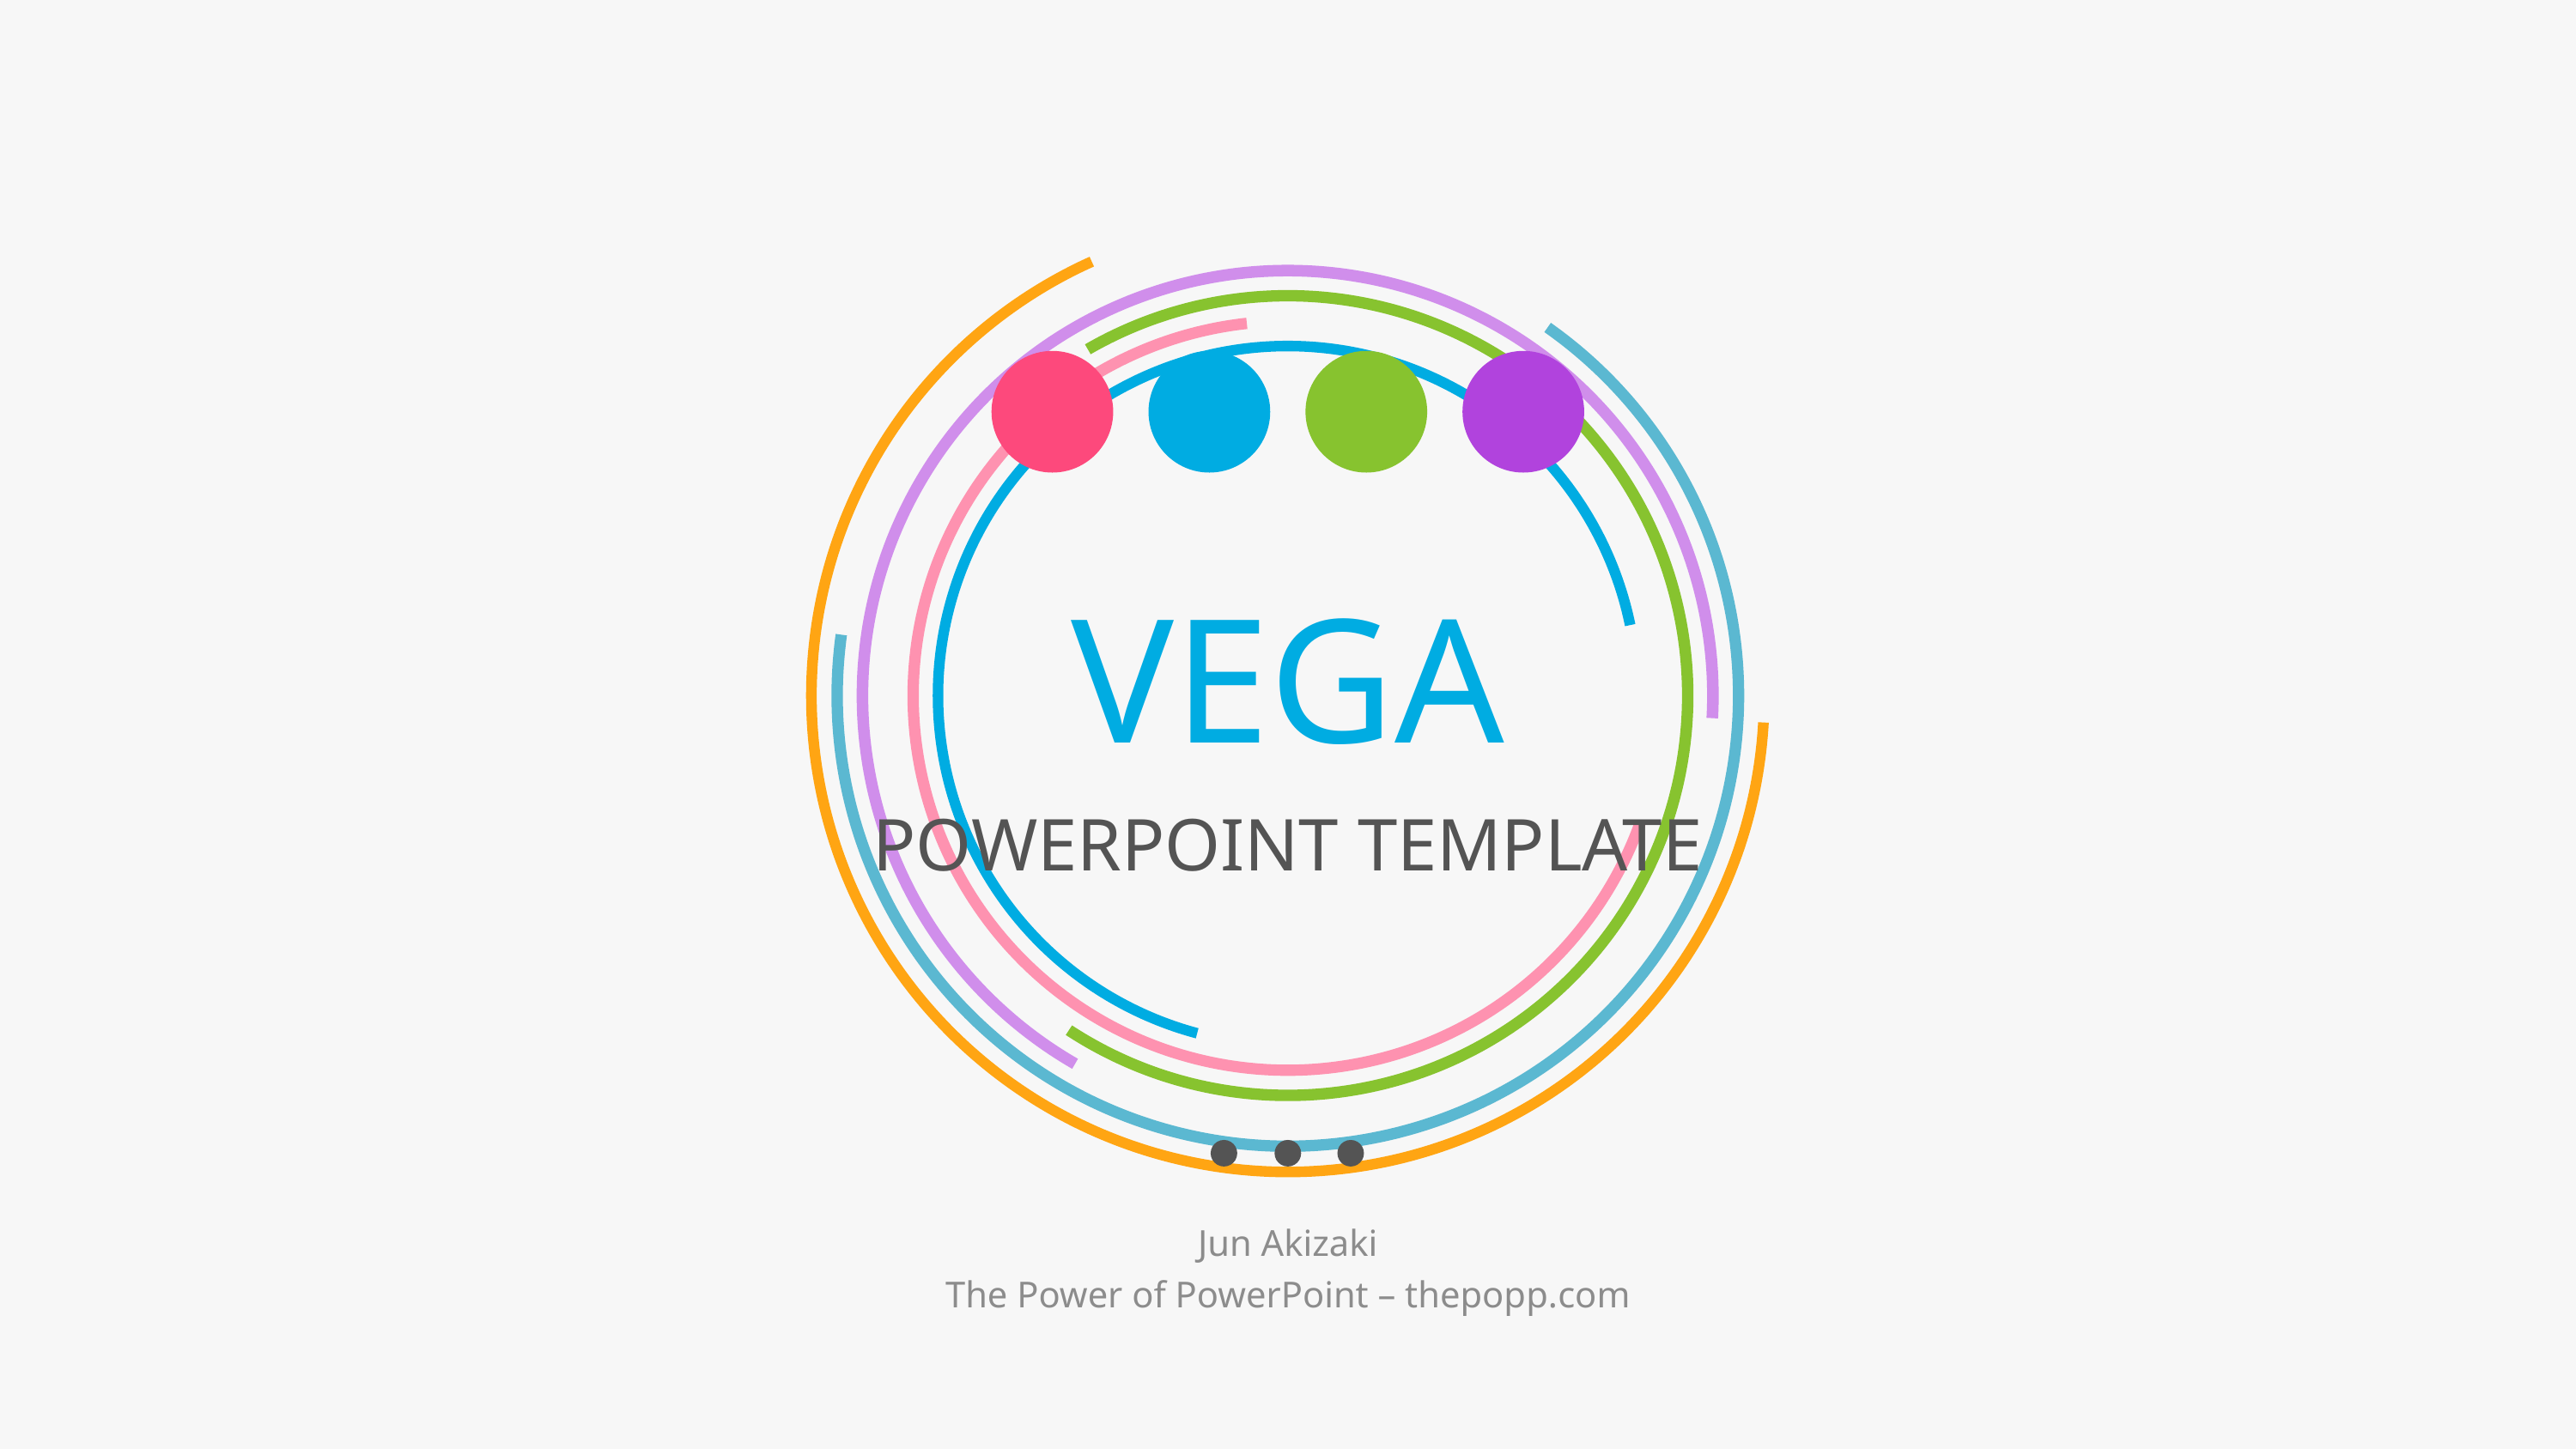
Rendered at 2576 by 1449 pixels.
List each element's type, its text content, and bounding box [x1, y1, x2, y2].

subtitle Jun Akizaki The Power of PowerPoint – thepopp.com [192, 1200, 2384, 1414]
title VEGA [193, 559, 2383, 774]
list POWERPOINT TEMPLATE [192, 774, 2384, 897]
